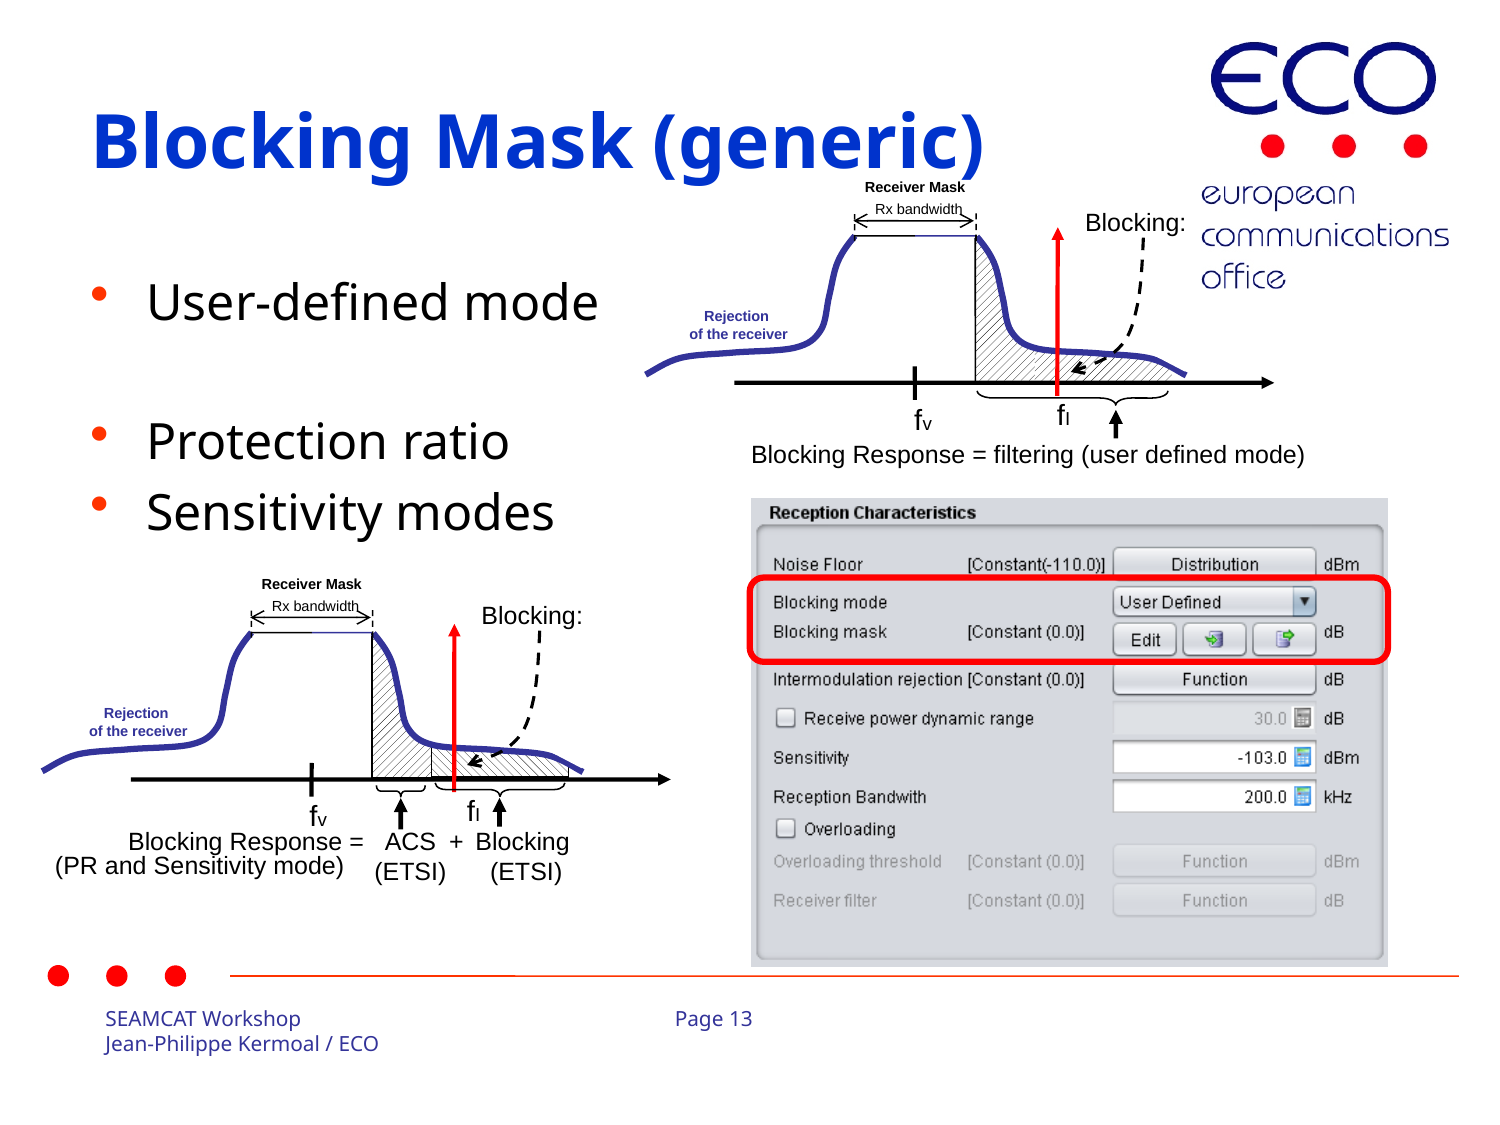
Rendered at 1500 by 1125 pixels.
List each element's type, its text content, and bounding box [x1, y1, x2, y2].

text_box [1109, 409, 1123, 439]
list User-defined mode Protection ratio Sensitivity modes [75, 262, 1425, 965]
title Blocking Mask (generic) [75, 45, 1425, 233]
text_box [591, 143, 1301, 459]
text_box Blocking: [1074, 201, 1228, 238]
text_box Blocking Response = filtering (user defined mode) [740, 433, 1357, 470]
picture [750, 498, 1389, 967]
text_box [0, 568, 697, 884]
picture [1201, 41, 1449, 289]
